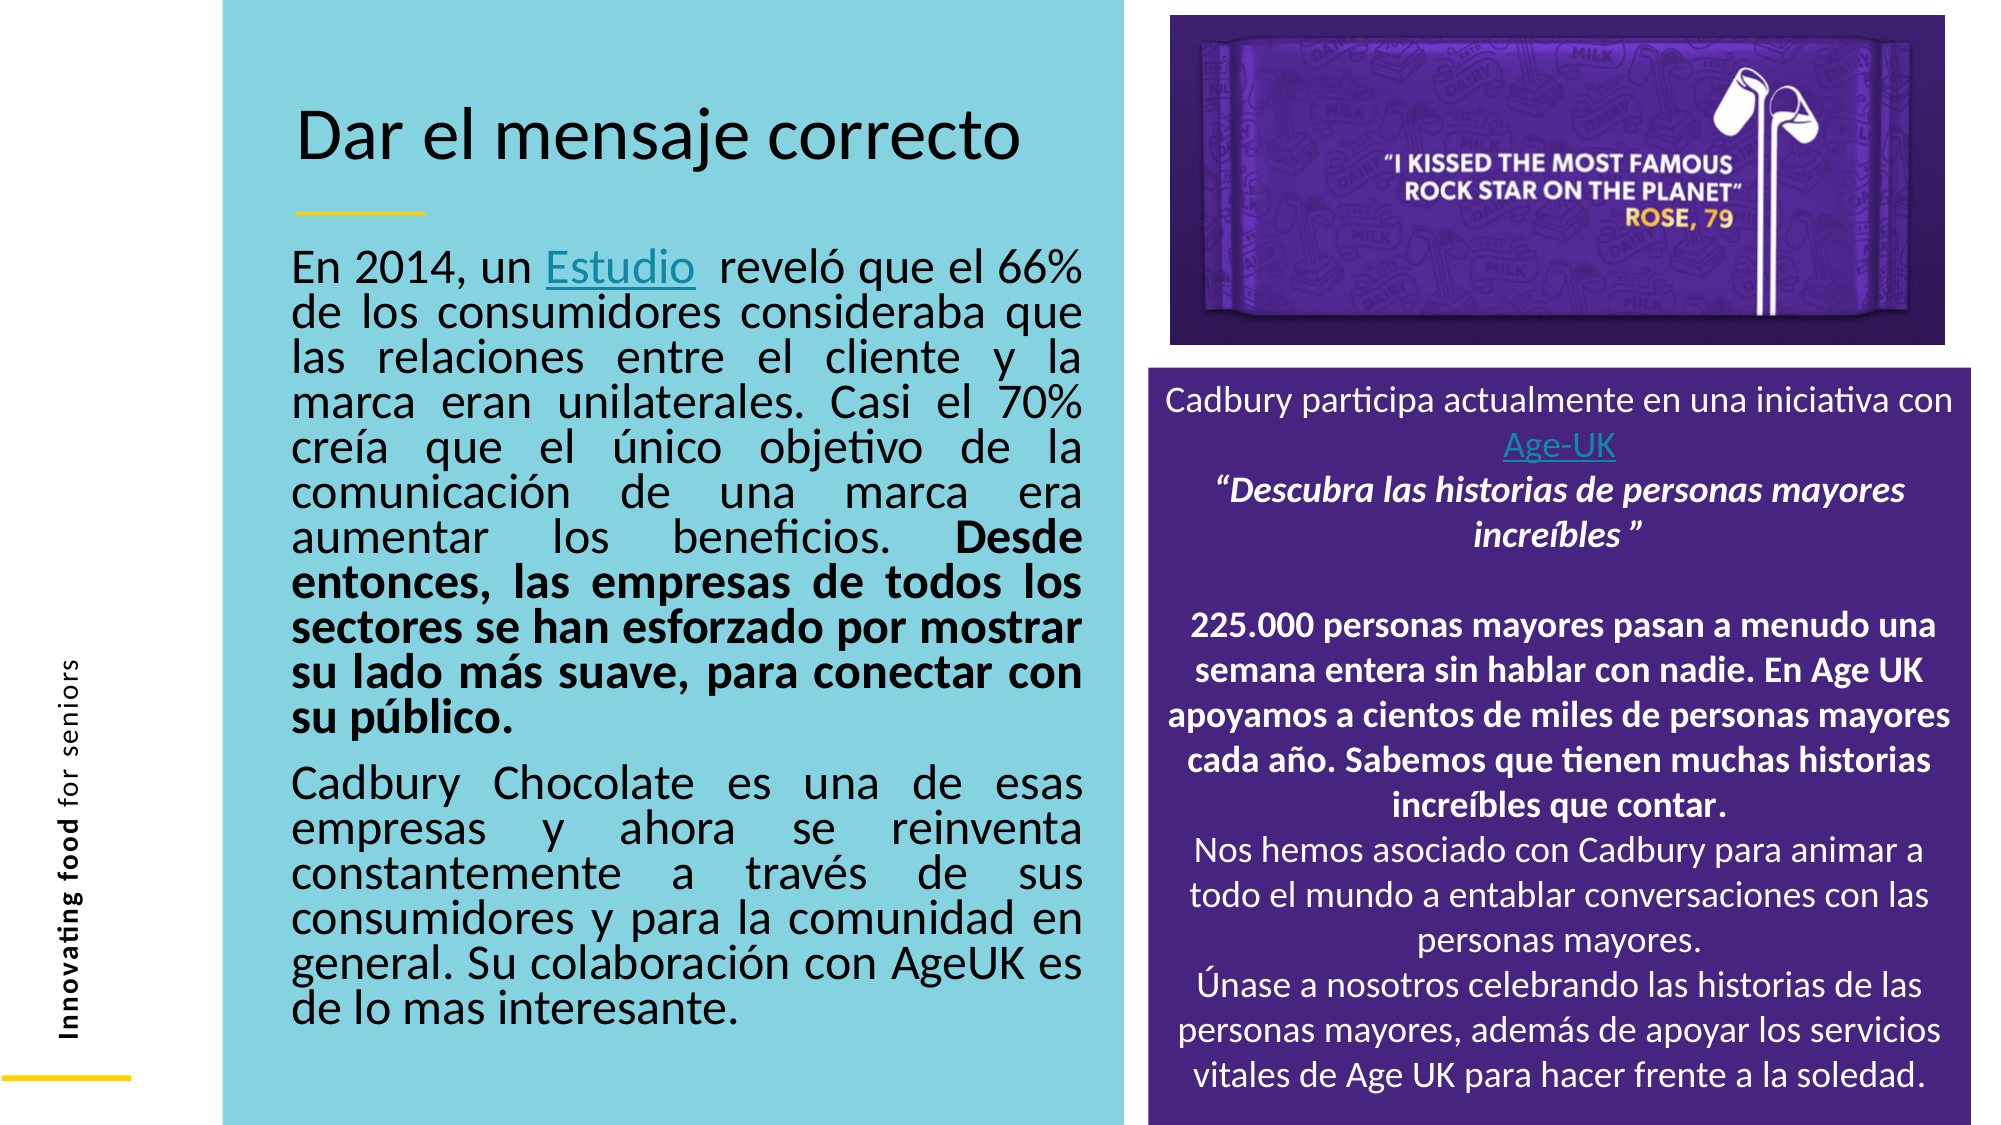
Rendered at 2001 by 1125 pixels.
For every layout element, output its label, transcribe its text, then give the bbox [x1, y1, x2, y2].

list En 2014, un Estudio reveló que el 66% de los consumidores consideraba que las relaciones entre el cliente y la marca eran unilaterales. Casi el 70% creía que el único objetivo de la comunicación de una marca era aumentar los beneficios. Desde entonces, las empresas de todos los sectores se han esforzado por mostrar su lado más suave, para conectar con su público. Cadbury Chocolate es una de esas empresas y ahora se reinventa constantemente a través de sus consumidores y para la comunidad en general. Su colaboración con AgeUK es de lo mas interesante. [238, 239, 1099, 1098]
text_box Cadbury participa actualmente en una iniciativa con Age-UK “Descubra las historias de personas mayores increíbles ” 225.000 personas mayores pasan a menudo una semana entera sin hablar con nadie. En Age UK apoyamos a cientos de miles de personas mayores cada año. Sabemos que tienen muchas historias increíbles que contar. Nos hemos asociado con Cadbury para animar a todo el mundo a entablar conversaciones con las personas mayores. Únase a nosotros celebrando las historias de las personas mayores, además de apoyar los servicios vitales de Age UK para hacer frente a la soledad. [1148, 367, 1971, 1125]
picture [1170, 15, 1945, 345]
list Dar el mensaje correcto [281, 97, 1056, 194]
